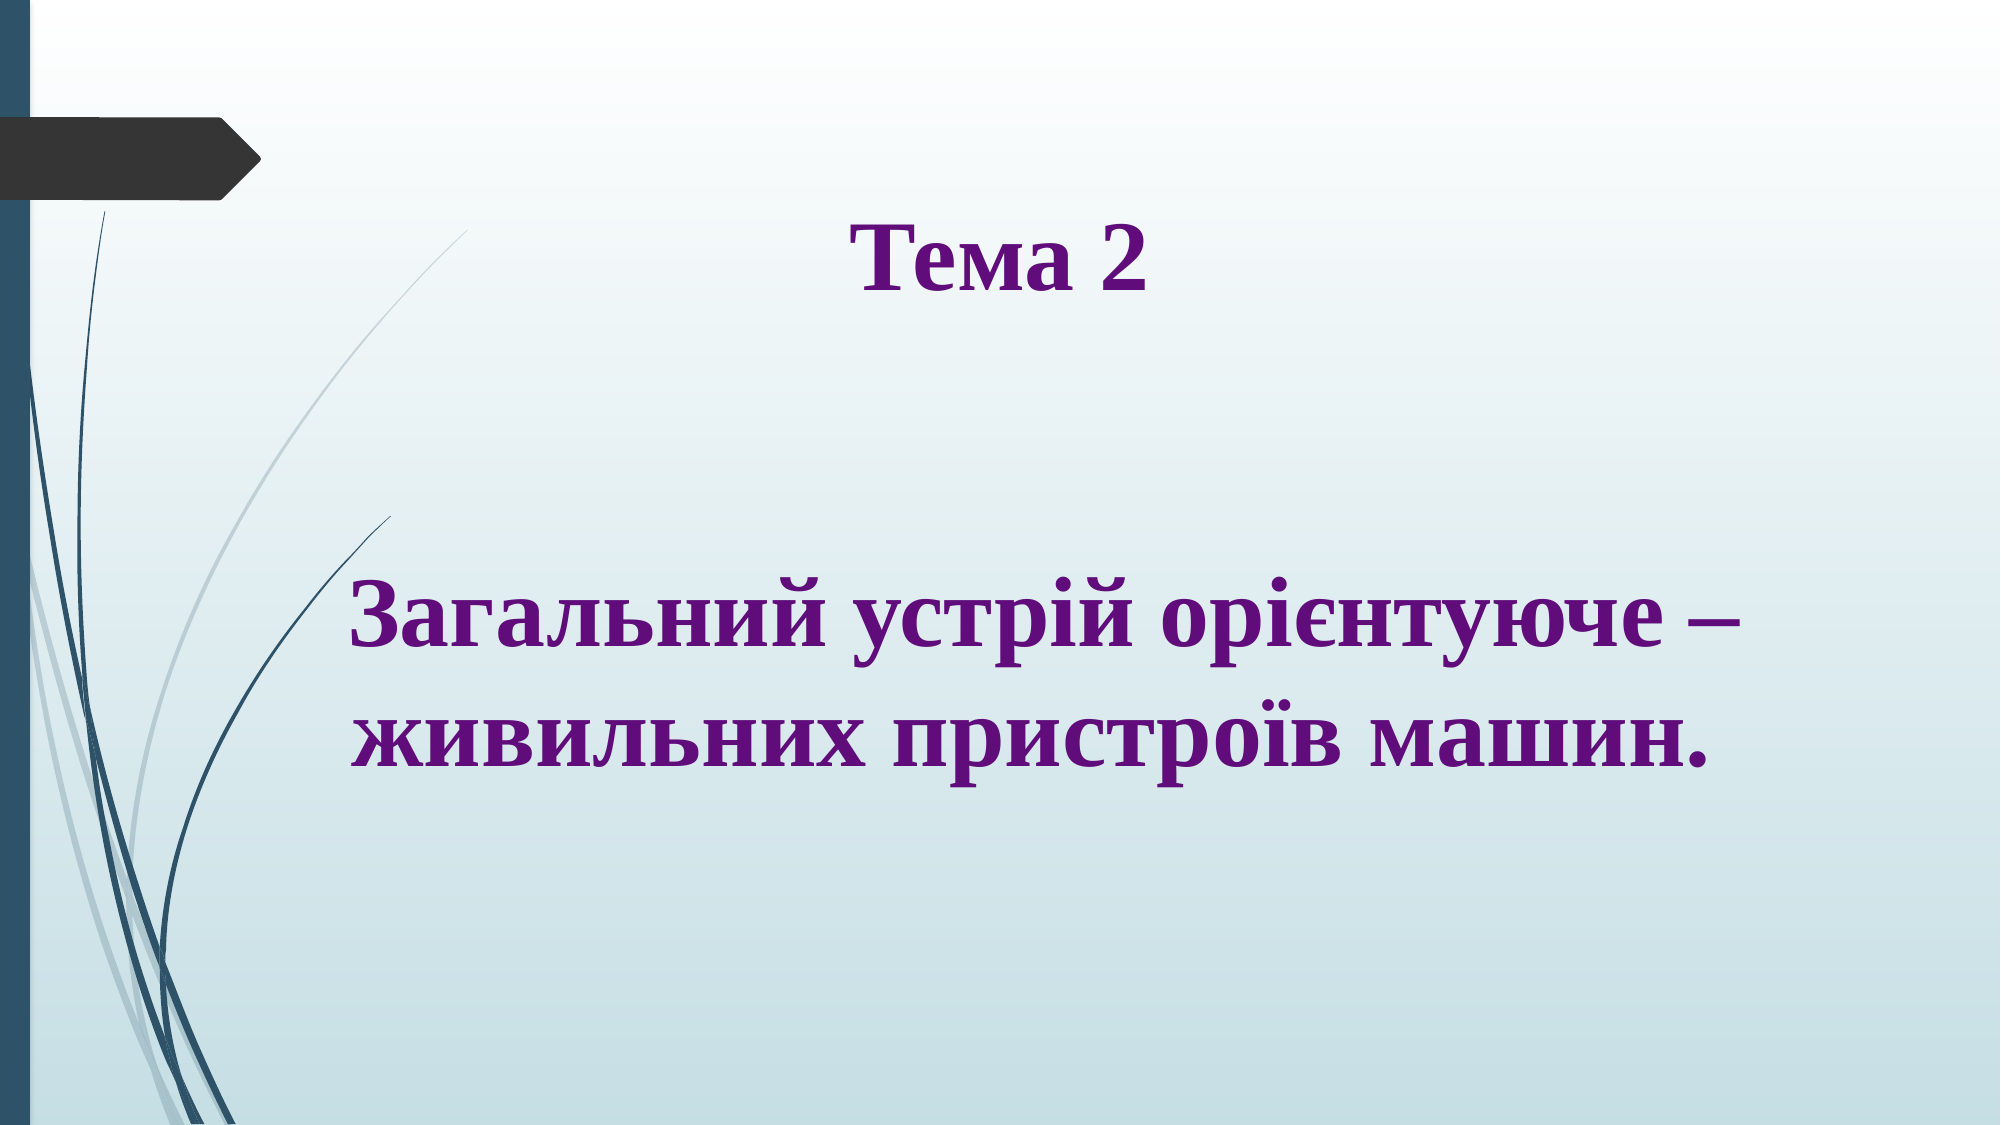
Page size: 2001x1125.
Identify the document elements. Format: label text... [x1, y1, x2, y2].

title Тема 2 [137, 182, 1863, 400]
list Загальний устрій орієнтуюче – живильних пристроїв машин. [181, 317, 1907, 1125]
